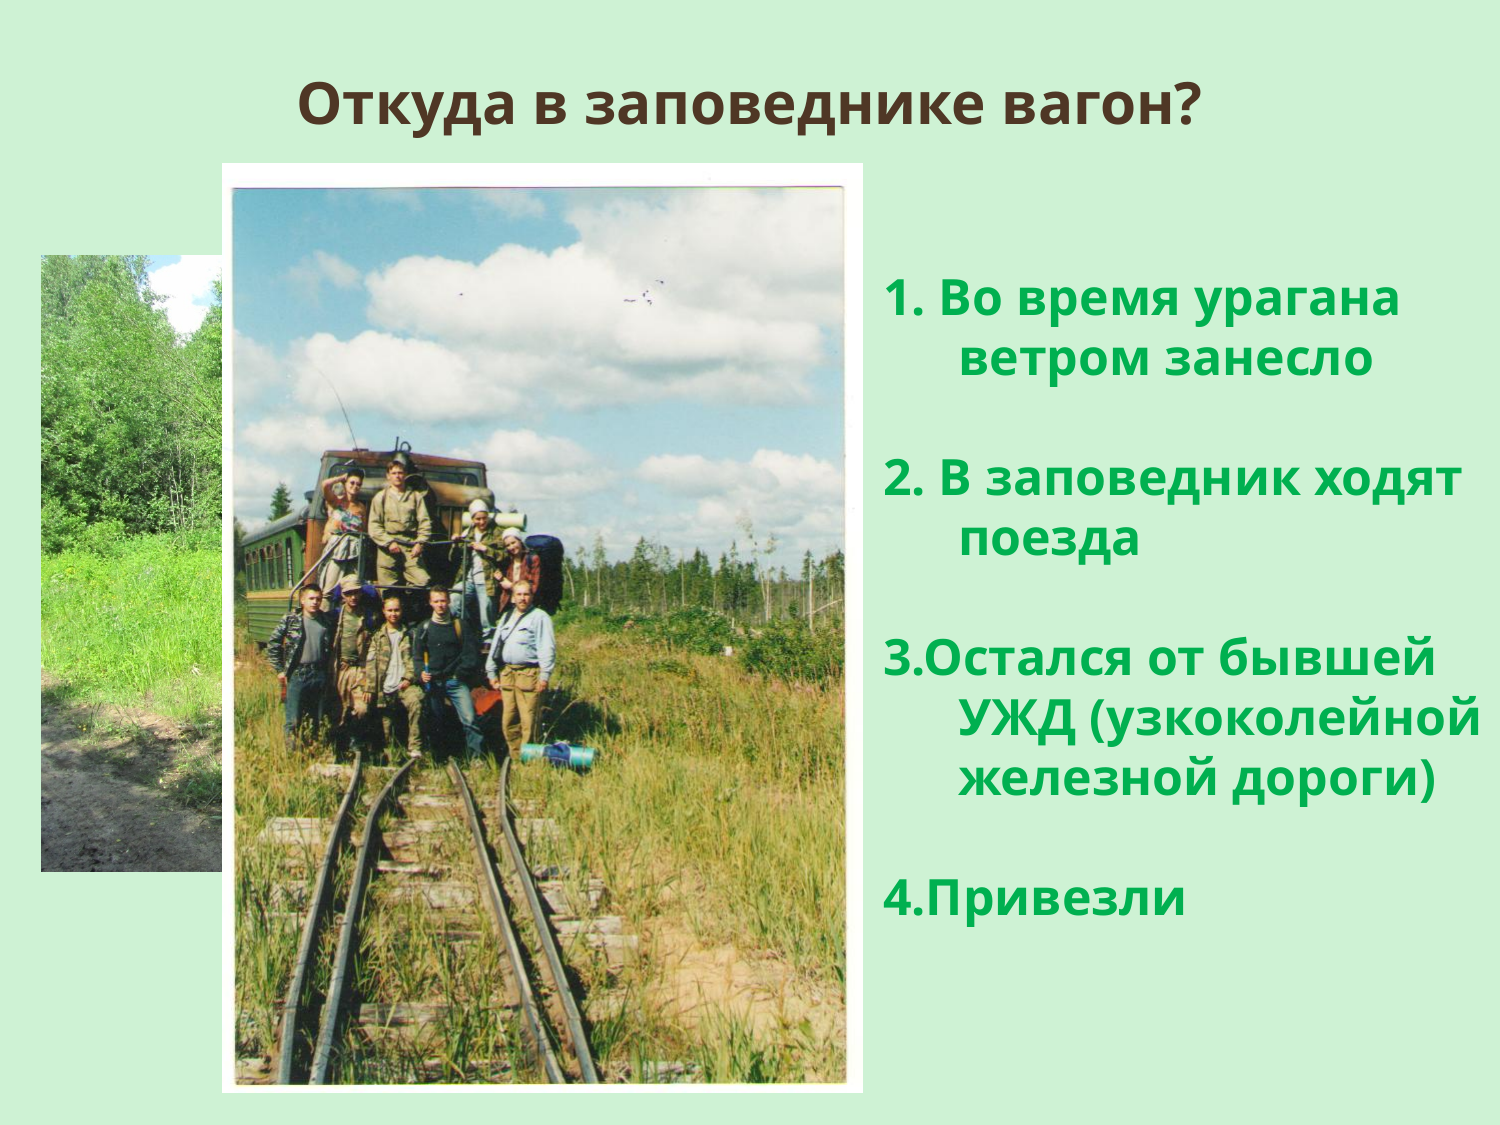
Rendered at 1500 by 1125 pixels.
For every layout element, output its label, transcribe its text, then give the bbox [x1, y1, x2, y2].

picture [40, 163, 863, 1093]
text_box 1. Во время урагана ветром занесло 2. В заповедник ходят поезда 3.Остался от бывшей УЖД (узкоколейной железной дороги) 4.Привезли [868, 257, 1500, 933]
text_box Откуда в заповеднике вагон? [0, 58, 1500, 144]
